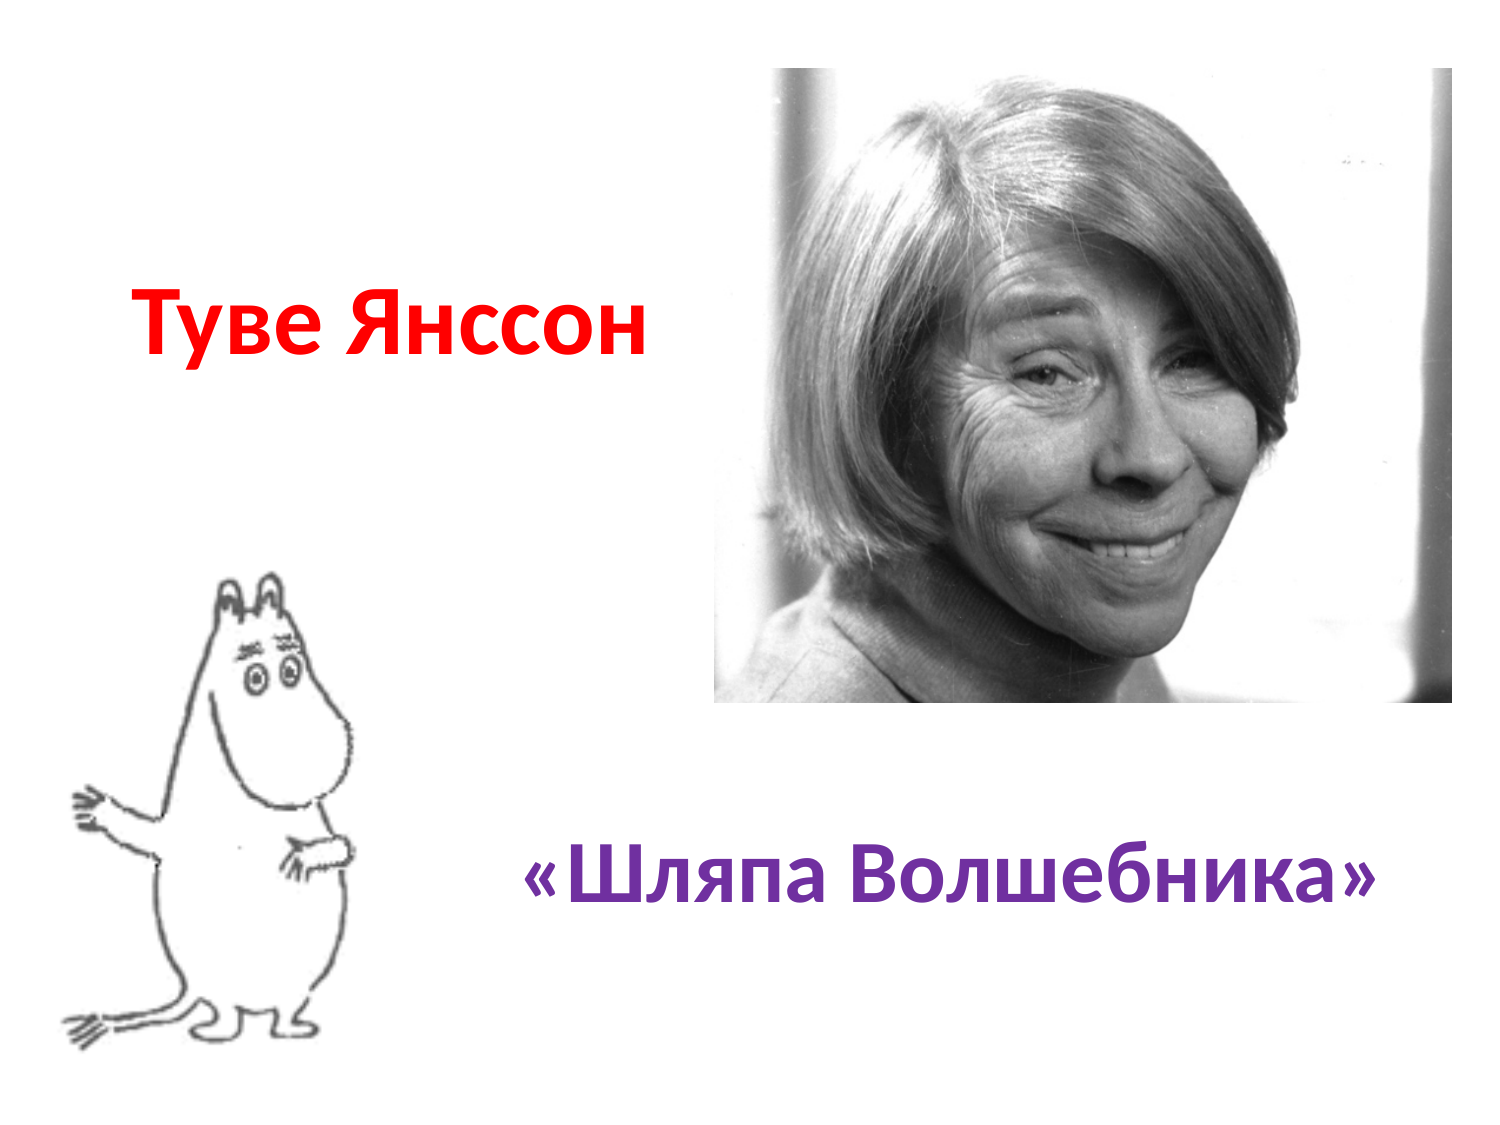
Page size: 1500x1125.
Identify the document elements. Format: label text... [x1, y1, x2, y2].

picture [714, 68, 1452, 703]
picture [40, 534, 435, 1125]
title «Шляпа Волшебника» [478, 763, 1428, 972]
text_box Туве Янссон [41, 243, 709, 386]
